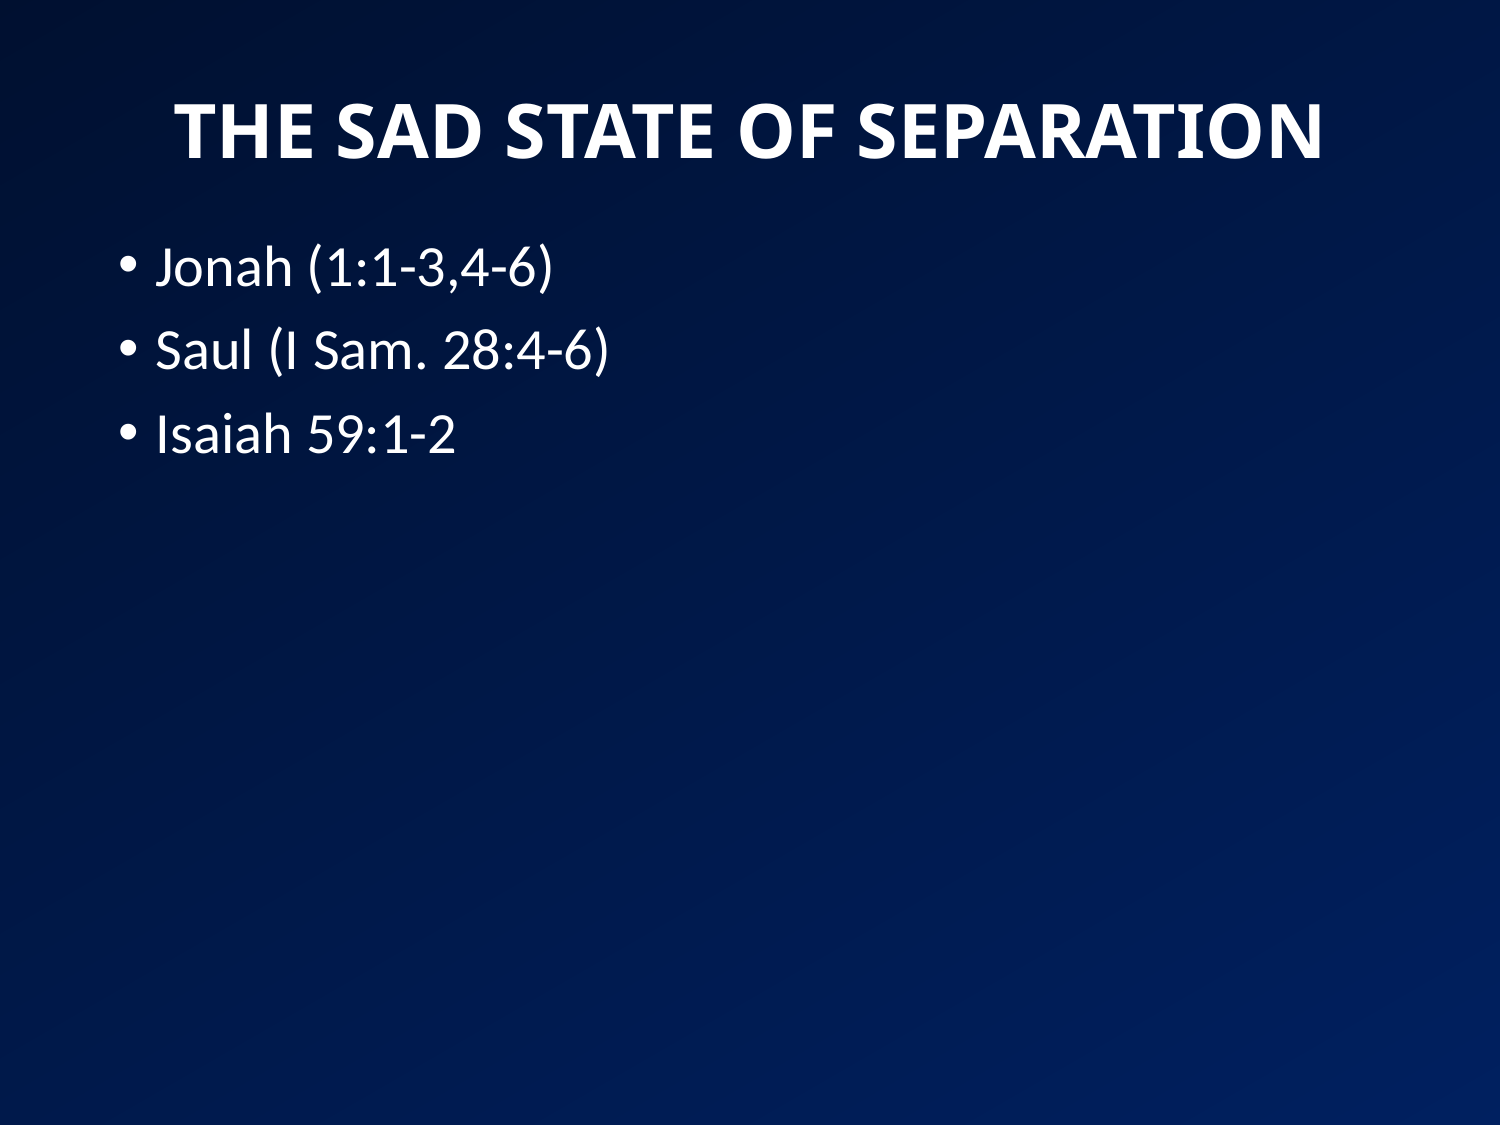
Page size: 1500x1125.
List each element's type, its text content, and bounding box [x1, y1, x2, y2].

title THE SAD STATE OF SEPARATION [103, 59, 1397, 210]
list Jonah (1:1-3,4-6) Saul (I Sam. 28:4-6) Isaiah 59:1-2 [103, 228, 1397, 1014]
